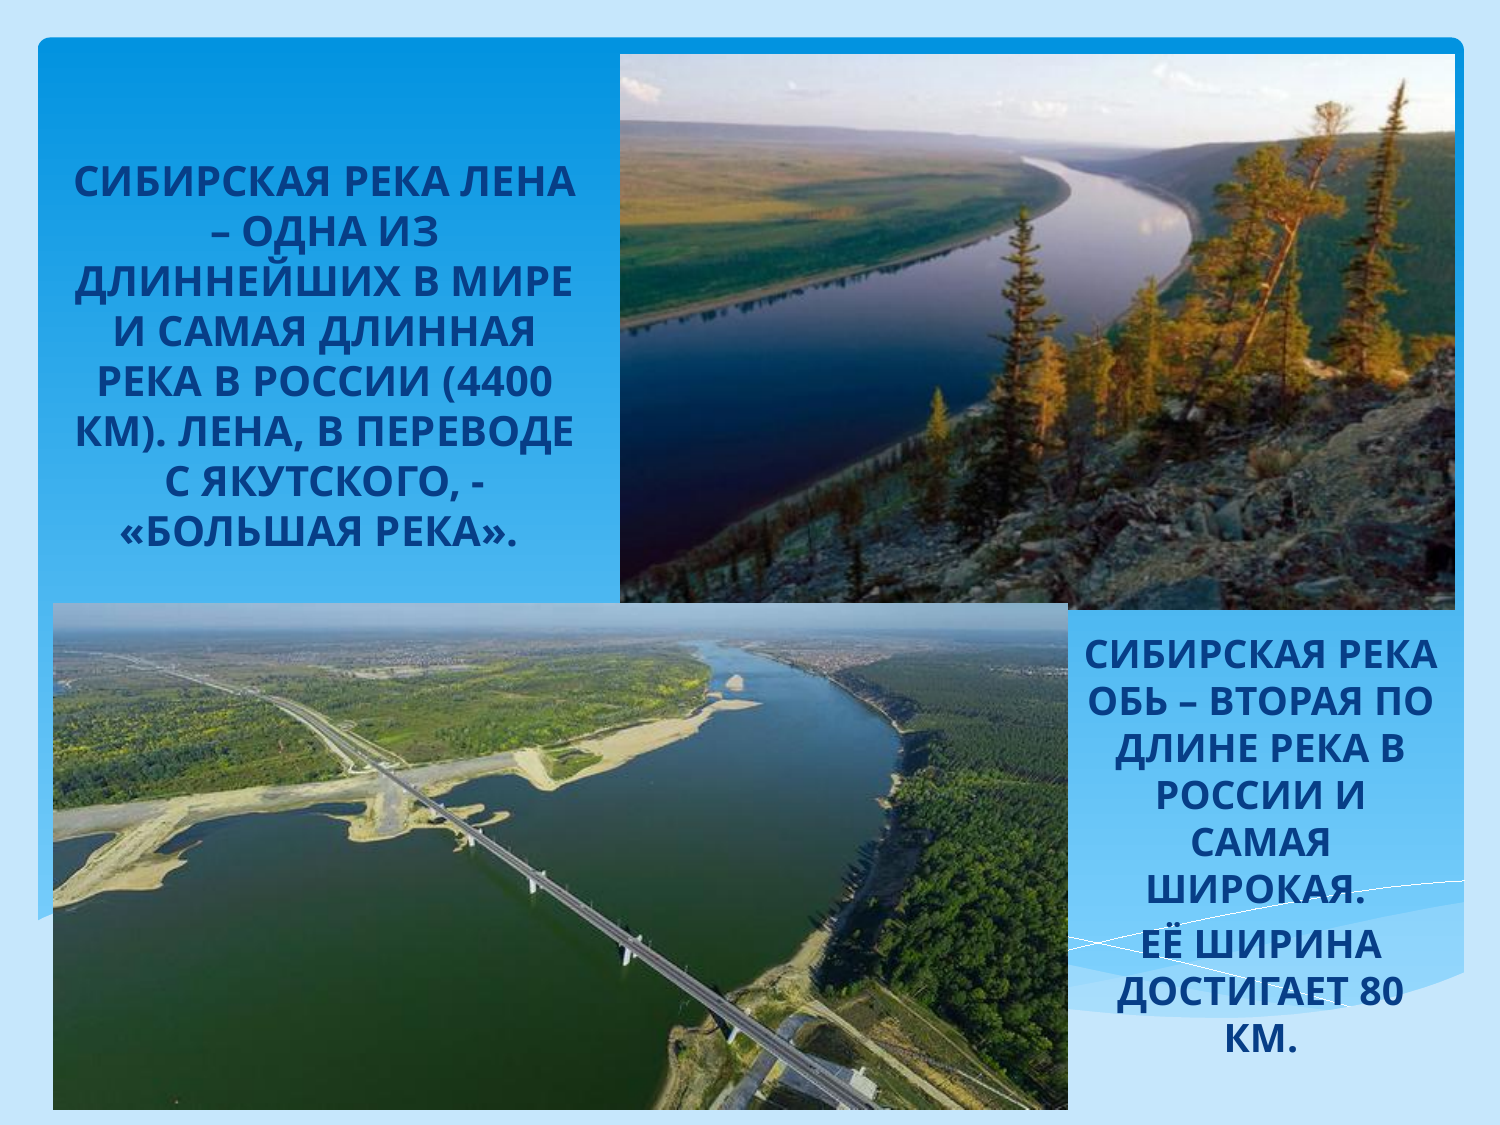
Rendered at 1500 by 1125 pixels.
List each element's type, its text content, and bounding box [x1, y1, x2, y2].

title СИБИРСКАЯ РЕКА ЛЕНА – ОДНА ИЗ ДЛИННЕЙШИХ В МИРЕ И САМАЯ ДЛИННАЯ РЕКА В РОССИИ (4400 КМ). ЛЕНА, В ПЕРЕВОДЕ С ЯКУТСКОГО, - «БОЛЬШАЯ РЕКА». [53, 54, 597, 563]
subtitle СИБИРСКАЯ РЕКА ОБЬ – ВТОРАЯ ПО ДЛИНЕ РЕКА В РОССИИ И САМАЯ ШИРОКАЯ. ЕЁ ШИРИНА ДОСТИГАЕТ 80 КМ. [1071, 621, 1455, 1106]
picture [52, 55, 1455, 1110]
